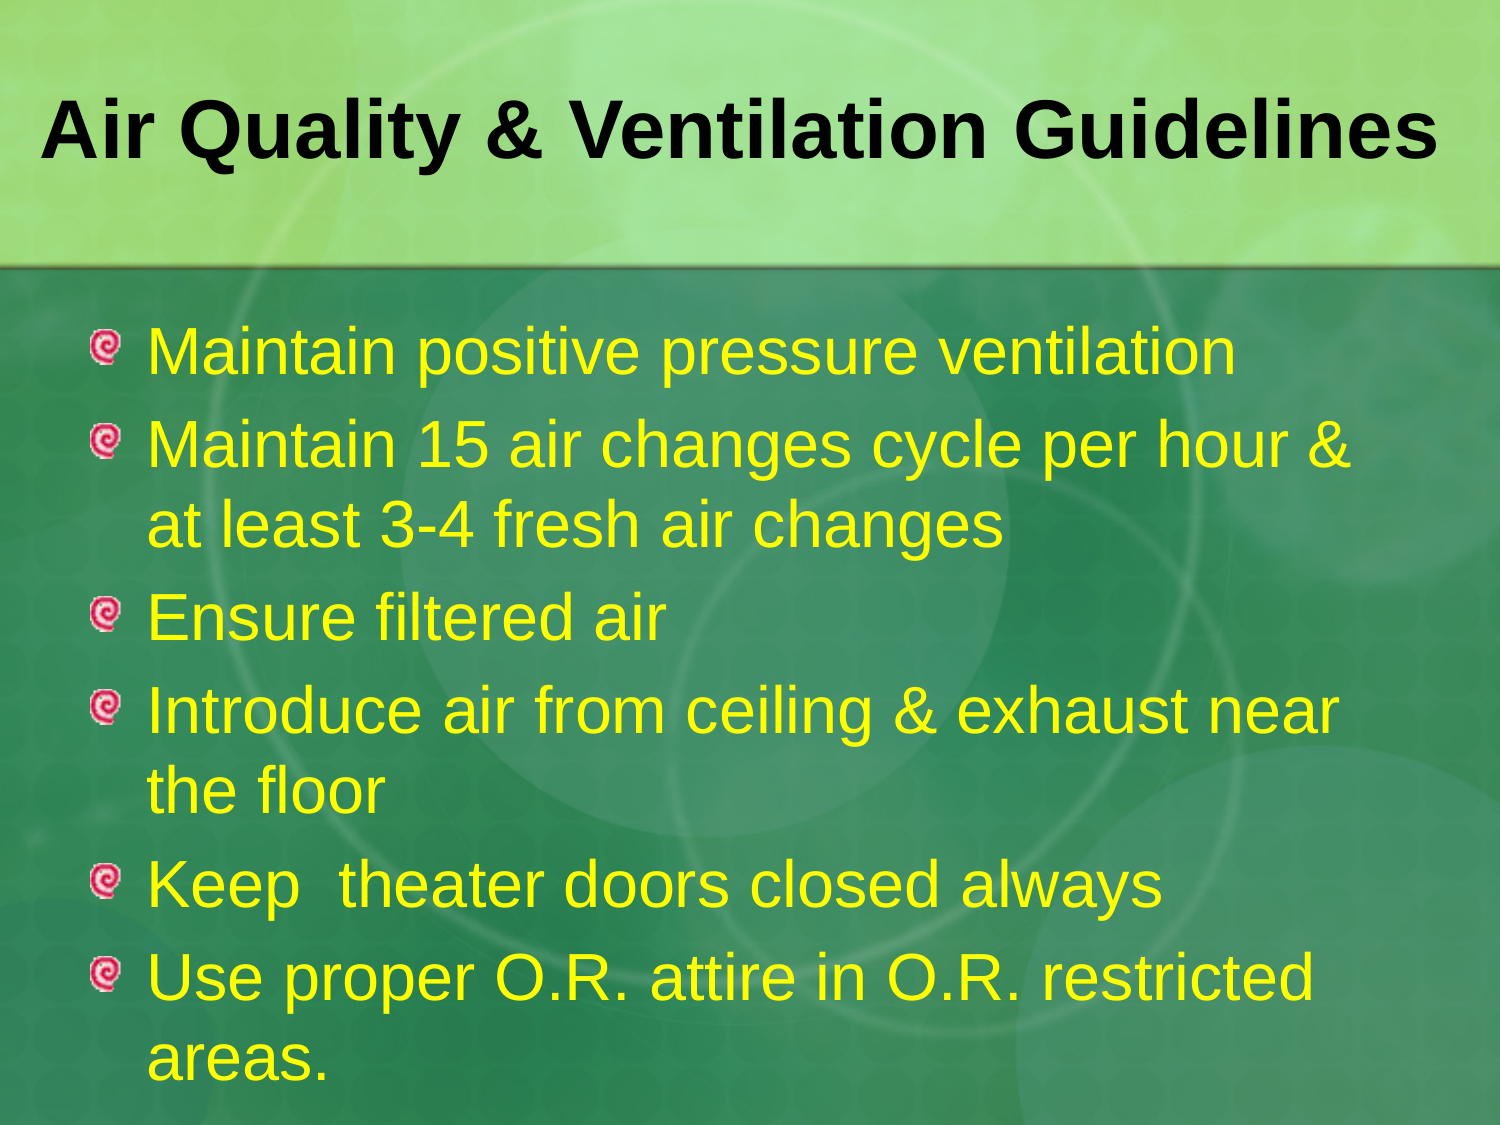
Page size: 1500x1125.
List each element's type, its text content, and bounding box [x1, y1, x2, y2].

picture [0, 0, 1500, 1125]
list Maintain positive pressure ventilation Maintain 15 air changes cycle per hour & at least 3-4 fresh air changes Ensure filtered air Introduce air from ceiling & exhaust near the floor Keep theater doors closed always Use proper O.R. attire in O.R. restricted areas. [74, 299, 1426, 1076]
title Air Quality & Ventilation Guidelines [24, 24, 1463, 226]
